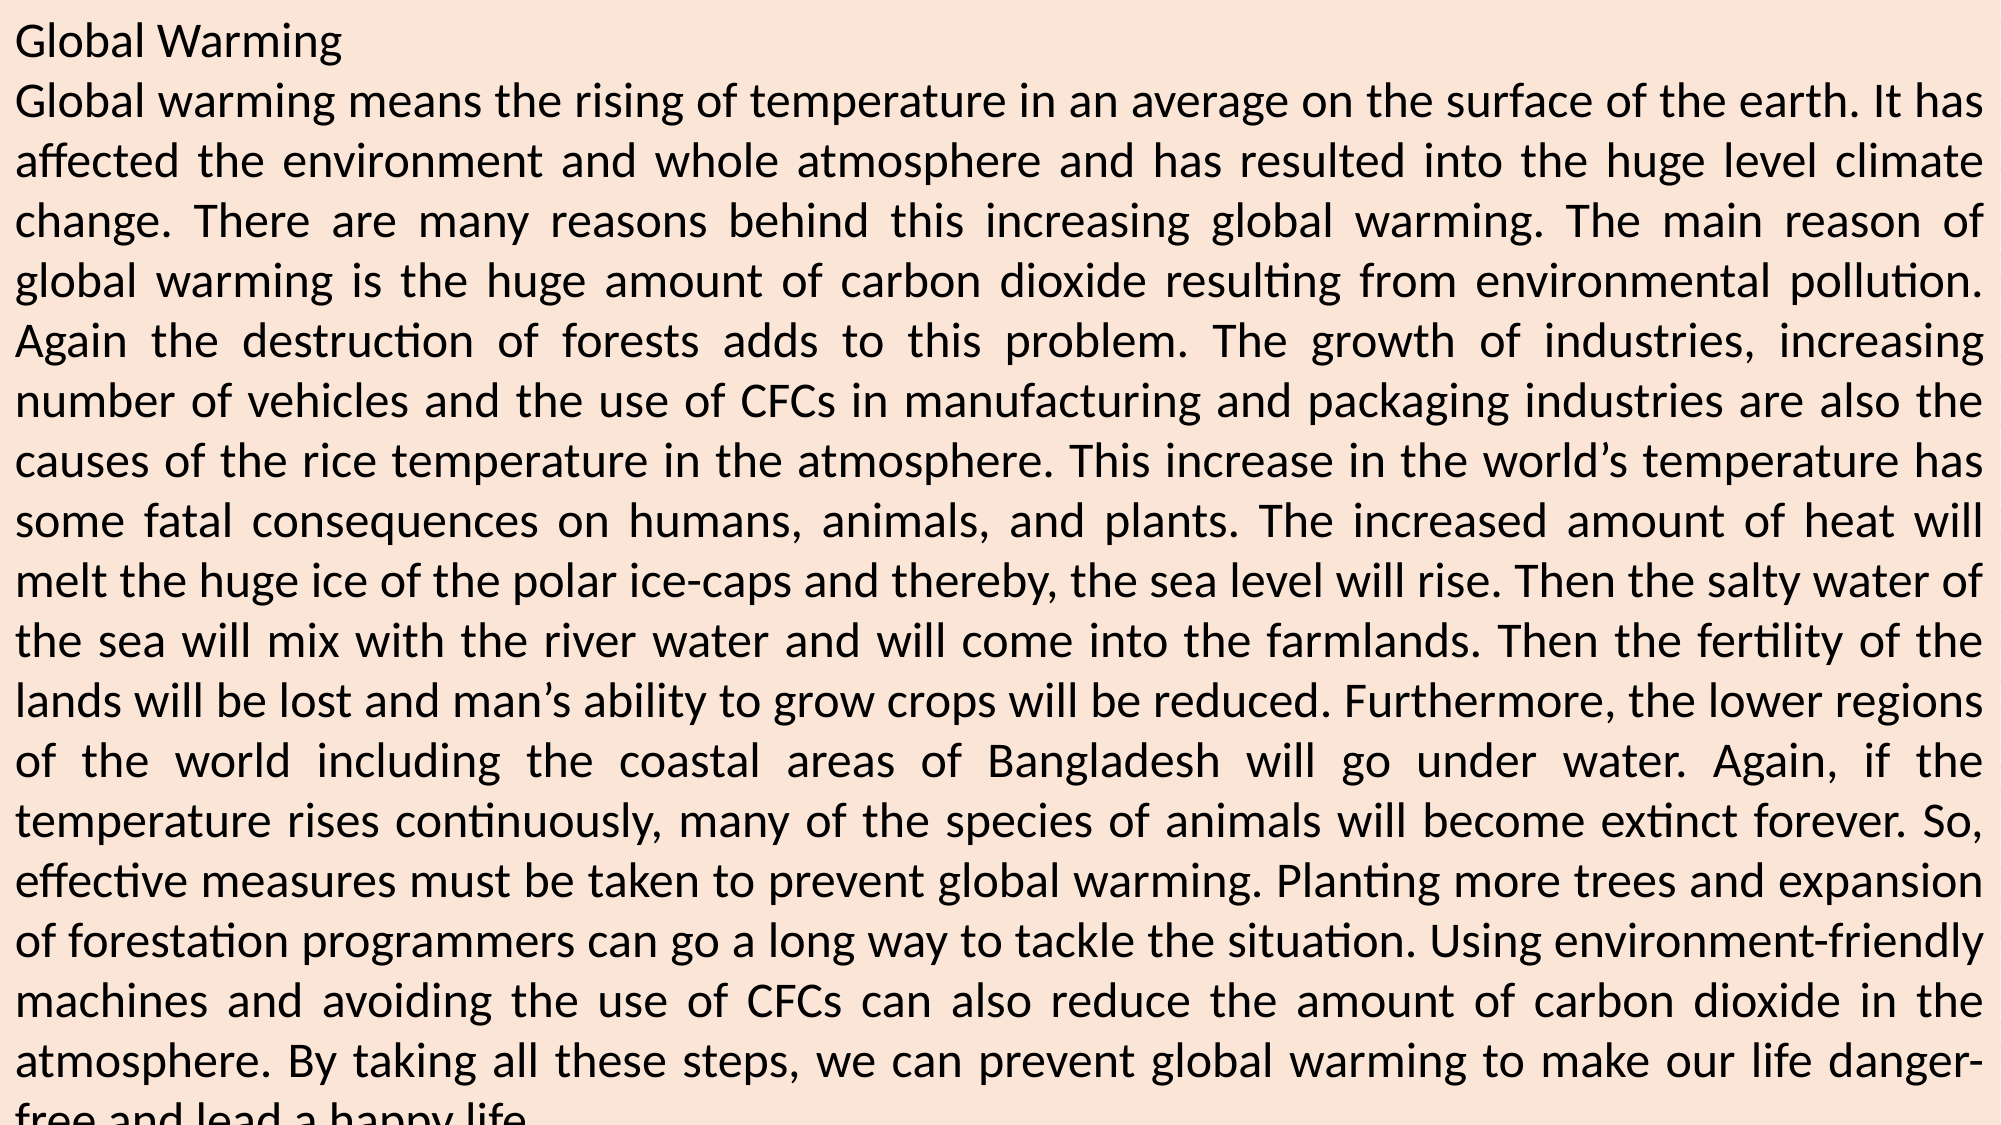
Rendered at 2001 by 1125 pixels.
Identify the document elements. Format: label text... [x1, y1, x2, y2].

text_box Global Warming Global warming means the rising of temperature in an average on the surface of the earth. It has affected the environment and whole atmosphere and has resulted into the huge level climate change. There are many reasons behind this increasing global warming. The main reason of global warming is the huge amount of carbon dioxide resulting from environmental pollution. Again the destruction of forests adds to this problem. The growth of industries, increasing number of vehicles and the use of CFCs in manufacturing and packaging industries are also the causes of the rice temperature in the atmosphere. This increase in the world’s temperature has some fatal consequences on humans, animals, and plants. The increased amount of heat will melt the huge ice of the polar ice-caps and thereby, the sea level will rise. Then the salty water of the sea will mix with the river water and will come into the farmlands. Then the fertility of the lands will be lost and man’s ability to grow crops will be reduced. Furthermore, the lower regions of the world including the coastal areas of Bangladesh will go under water. Again, if the temperature rises continuously, many of the species of animals will become extinct forever. So, effective measures must be taken to prevent global warming. Planting more trees and expansion of forestation programmers can go a long way to tackle the situation. Using environment-friendly machines and avoiding the use of CFCs can also reduce the amount of carbon dioxide in the atmosphere. By taking all these steps, we can prevent global warming to make our life danger-free and lead a happy life. [0, 0, 2000, 1125]
